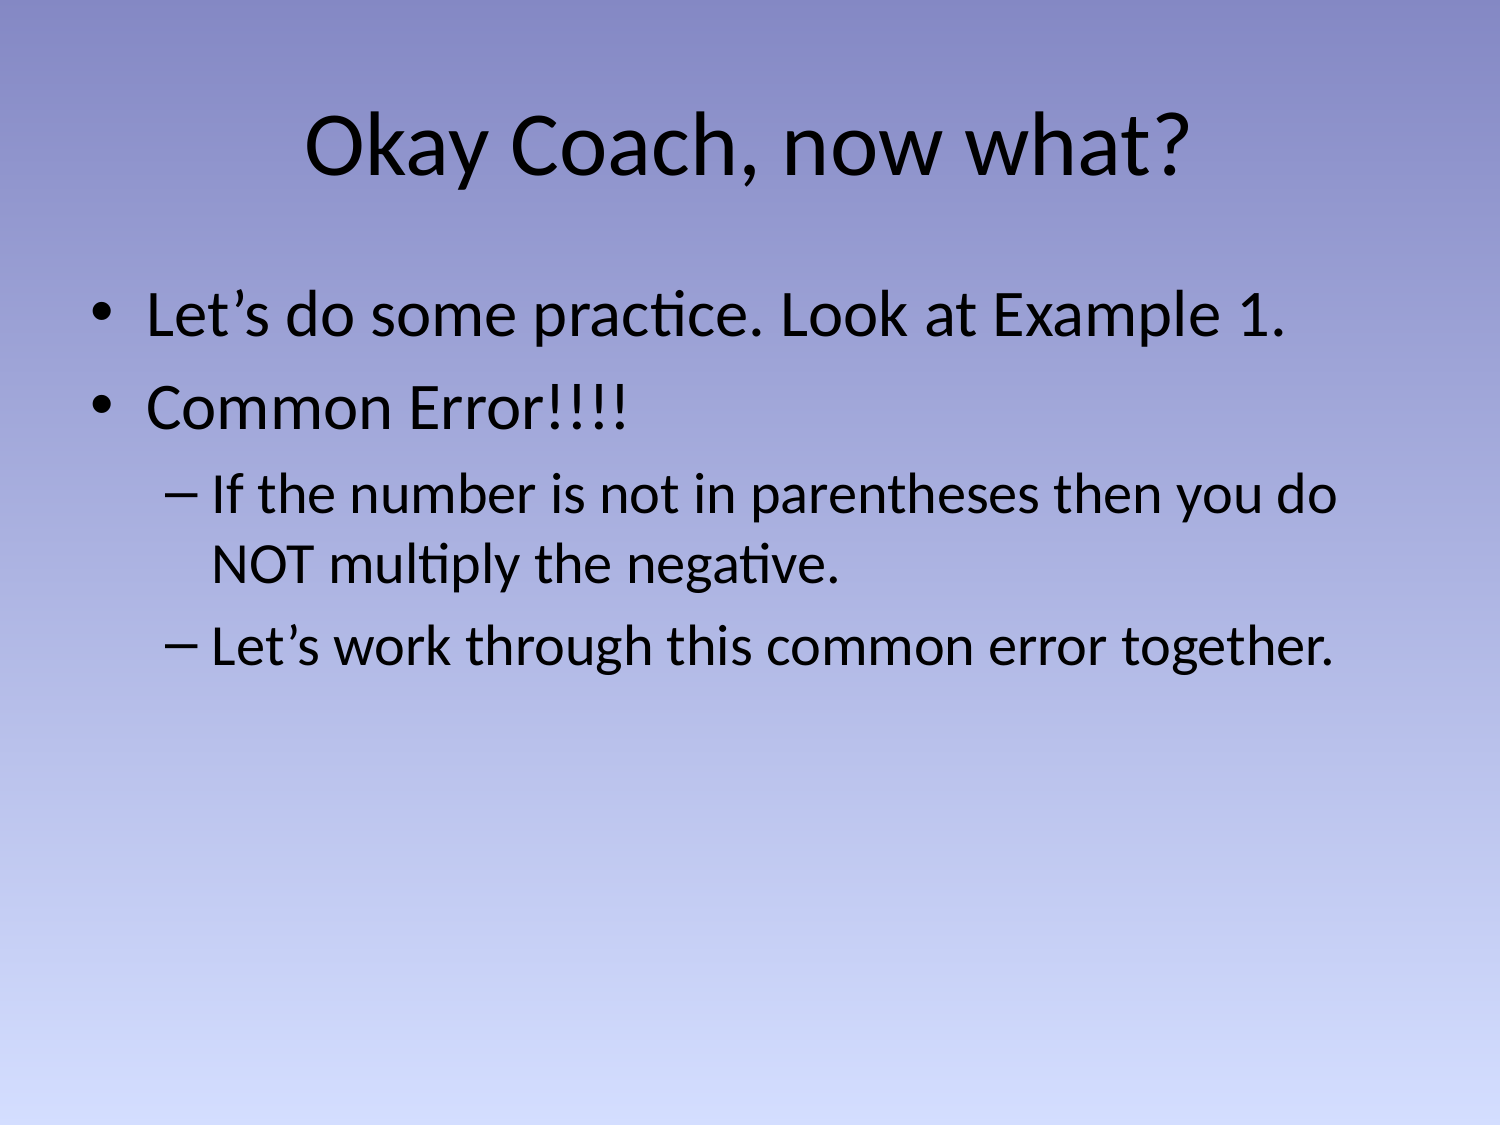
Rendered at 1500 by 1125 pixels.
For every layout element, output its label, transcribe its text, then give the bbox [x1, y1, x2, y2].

list Let’s do some practice. Look at Example 1. Common Error!!!! If the number is not in parentheses then you do NOT multiply the negative. Let’s work through this common error together. [75, 262, 1425, 1005]
title Okay Coach, now what? [75, 45, 1425, 233]
